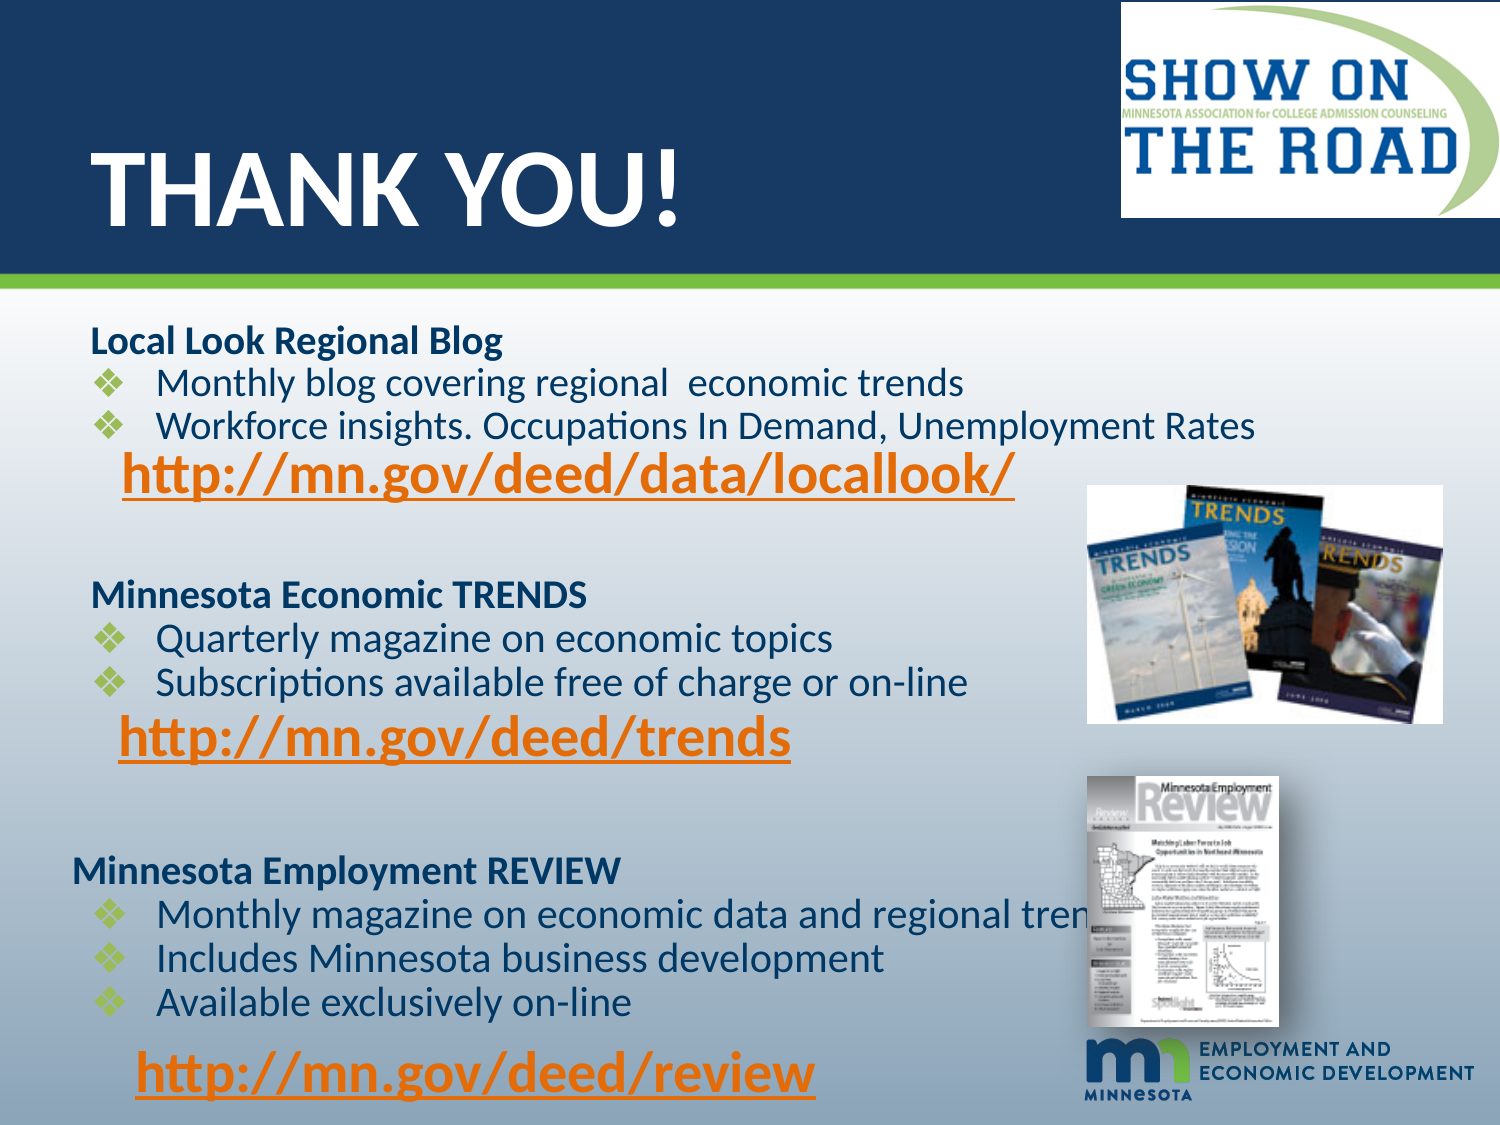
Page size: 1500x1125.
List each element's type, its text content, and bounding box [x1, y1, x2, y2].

title THANK YOU! [75, 99, 1425, 263]
text_box http://mn.gov/deed/review [120, 1026, 1071, 1112]
picture [0, 0, 1500, 1125]
text_box http://mn.gov/deed/trends [103, 690, 1054, 777]
picture [1087, 775, 1280, 1027]
list Local Look Regional Blog Monthly blog covering regional economic trends Workforce insights. Occupations In Demand, Unemployment Rates Minnesota Economic TRENDS Quarterly magazine on economic topics Subscriptions available free of charge or on-line Minnesota Employment REVIEW Monthly magazine on economic data and regional trends Includes Minnesota business development Available exclusively on-line [0, 262, 1351, 1055]
text_box http://mn.gov/deed/data/locallook/ [106, 428, 1057, 514]
